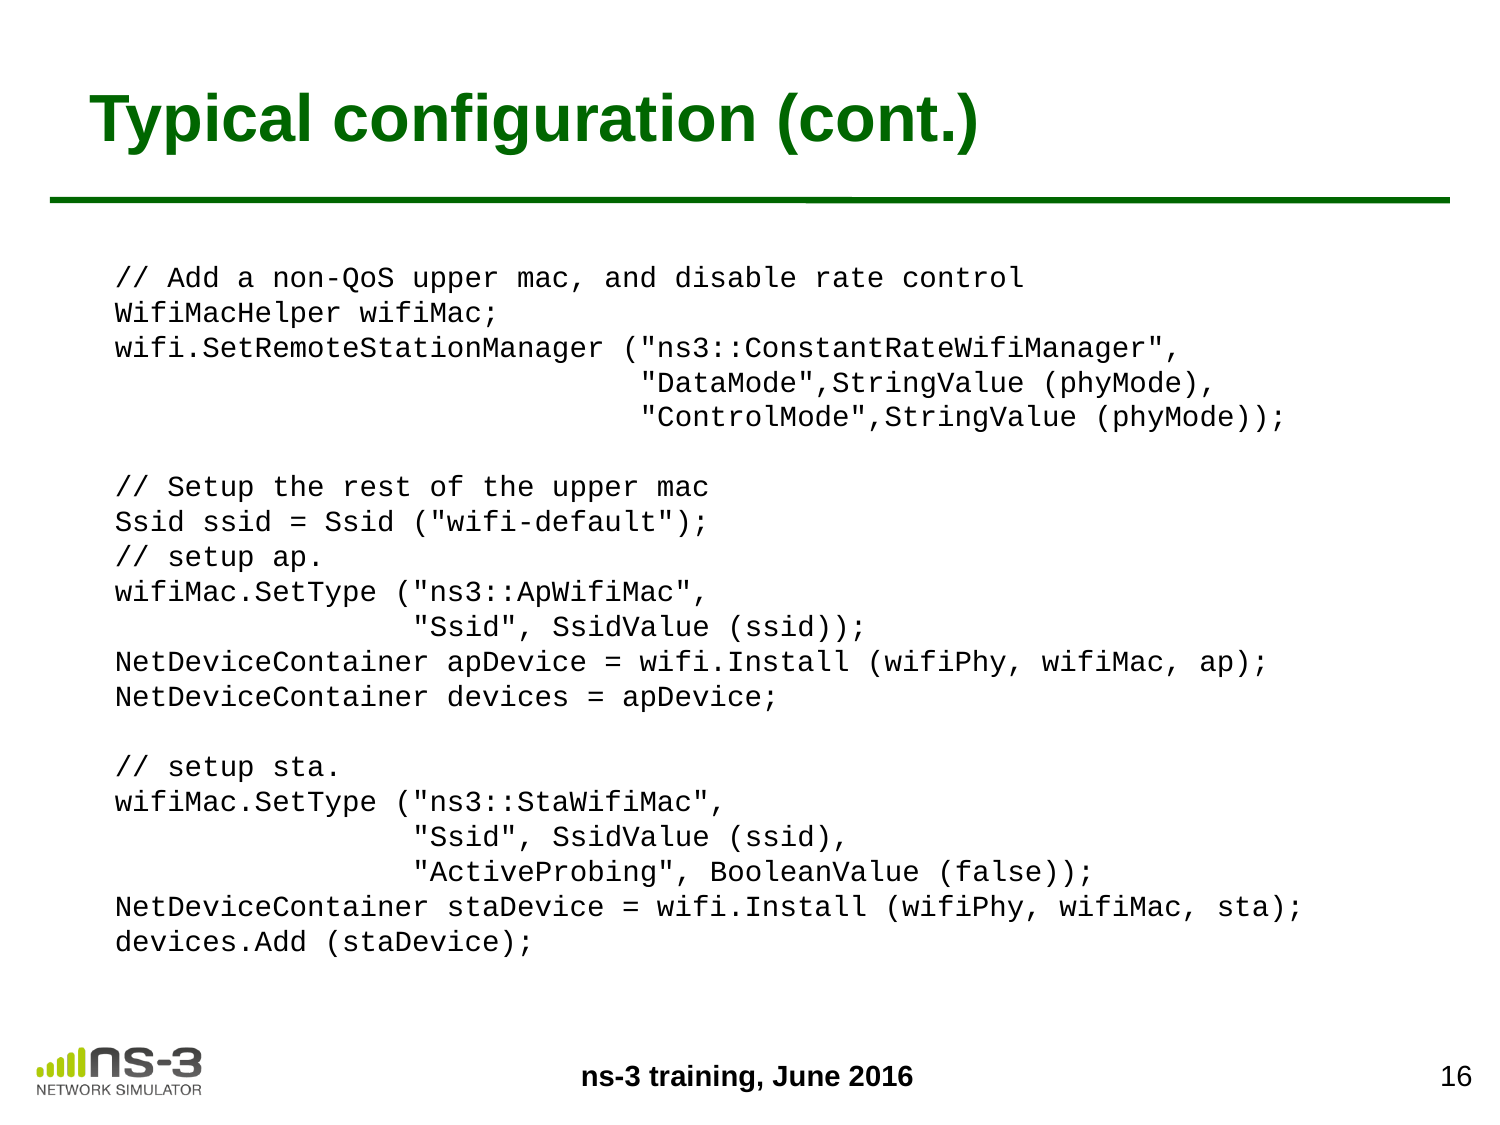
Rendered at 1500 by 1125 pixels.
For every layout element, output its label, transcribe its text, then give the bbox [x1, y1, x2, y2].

slide_number 16 [1142, 1049, 1488, 1125]
title Typical configuration (cont.) [74, 44, 1421, 186]
picture [24, 1017, 213, 1125]
footer ns-3 training, June 2016 [512, 1049, 983, 1125]
list // Add a non-QoS upper mac, and disable rate control WifiMacHelper wifiMac; wifi.SetRemoteStationManager ("ns3::ConstantRateWifiManager", "DataMode",StringValue (phyMode), "ControlMode",StringValue (phyMode)); // Setup the rest of the upper mac Ssid ssid = Ssid ("wifi-default"); // setup ap. wifiMac.SetType ("ns3::ApWifiMac", "Ssid", SsidValue (ssid)); NetDeviceContainer apDevice = wifi.Install (wifiPhy, wifiMac, ap); NetDeviceContainer devices = apDevice; // setup sta. wifiMac.SetType ("ns3::StaWifiMac", "Ssid", SsidValue (ssid), "ActiveProbing", BooleanValue (false)); NetDeviceContainer staDevice = wifi.Install (wifiPhy, wifiMac, sta); devices.Add (staDevice); [99, 250, 1445, 1050]
